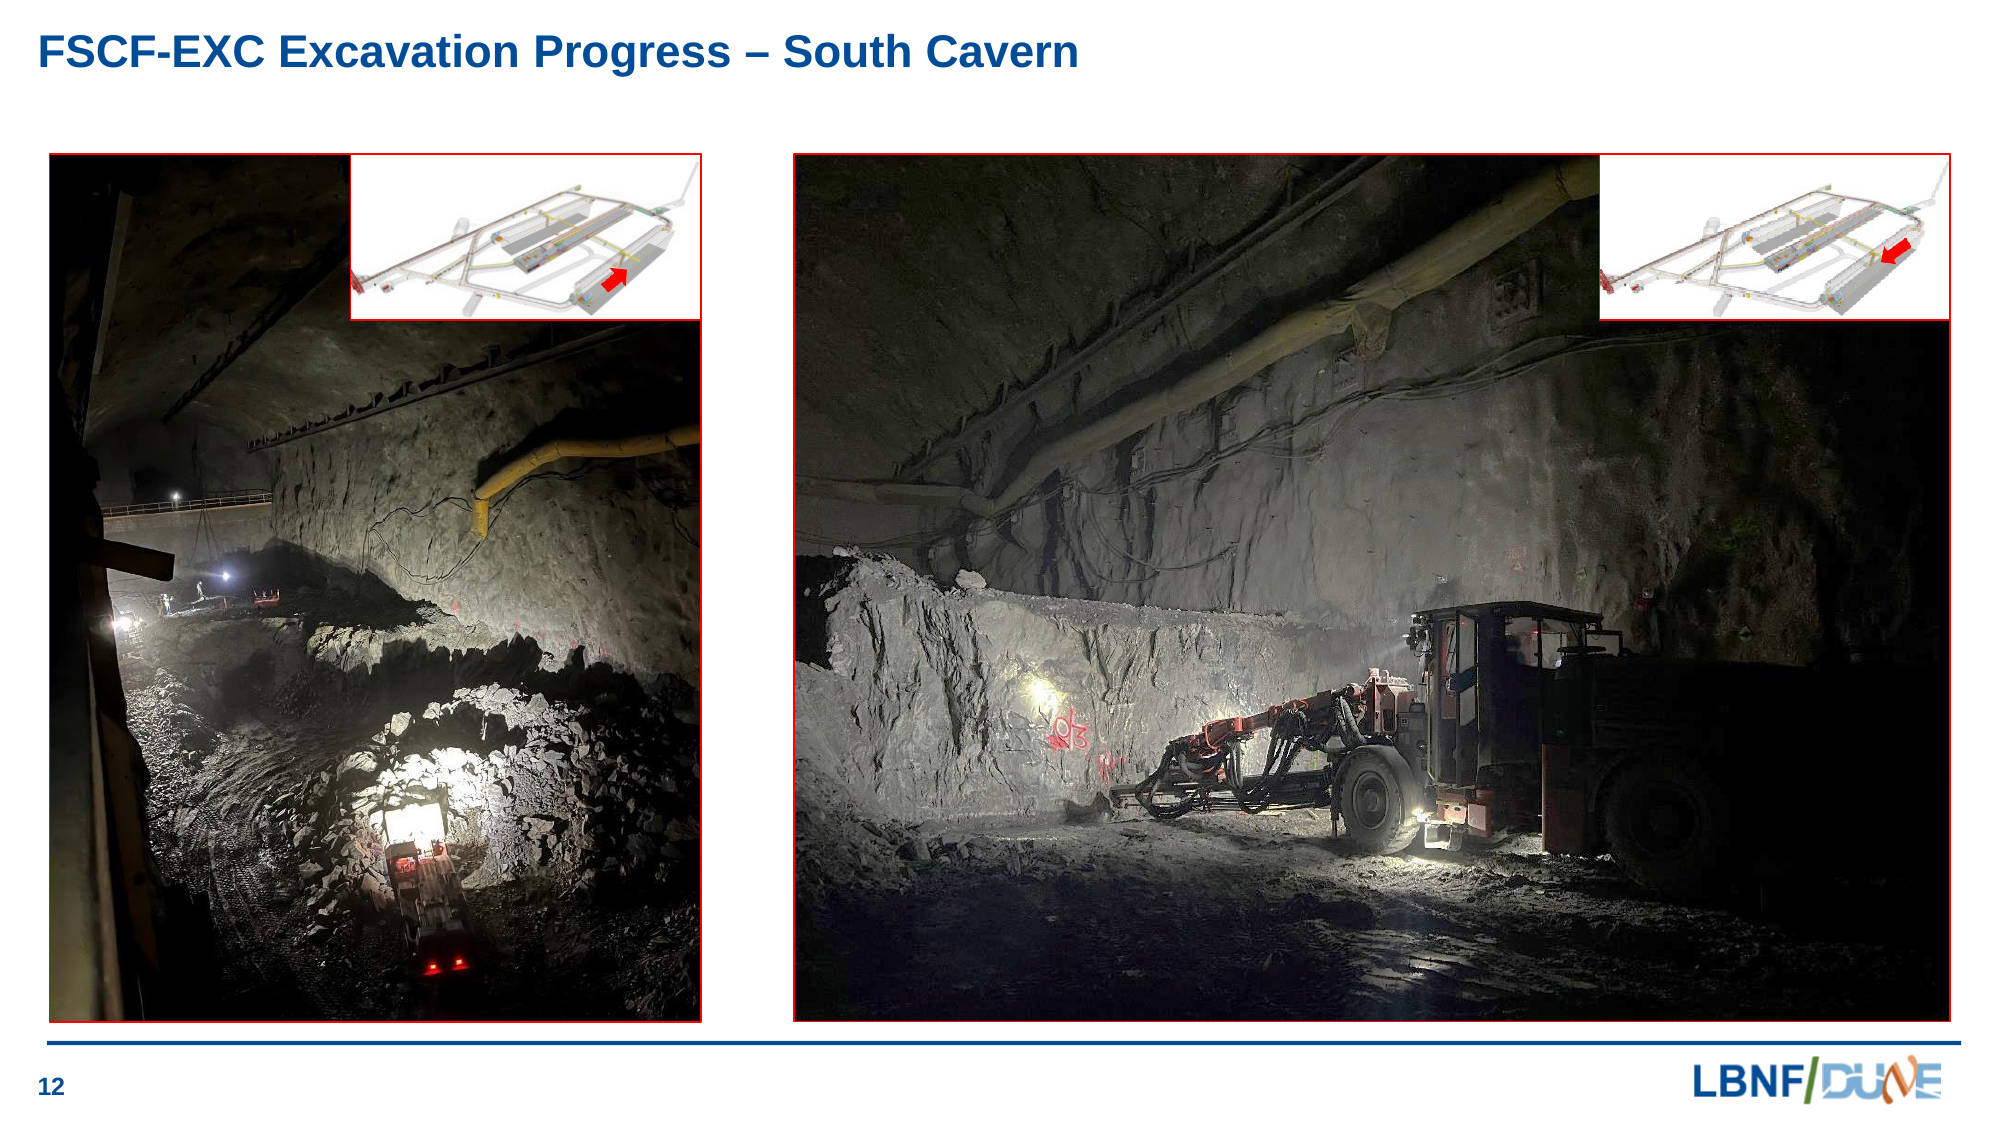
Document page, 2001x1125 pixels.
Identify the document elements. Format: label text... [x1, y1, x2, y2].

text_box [48, 152, 703, 1023]
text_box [793, 152, 1952, 1023]
title FSCF-EXC Excavation Progress – South Cavern [35, 20, 1085, 211]
picture [1691, 1053, 1941, 1106]
text_box 12 [31, 1074, 74, 1101]
